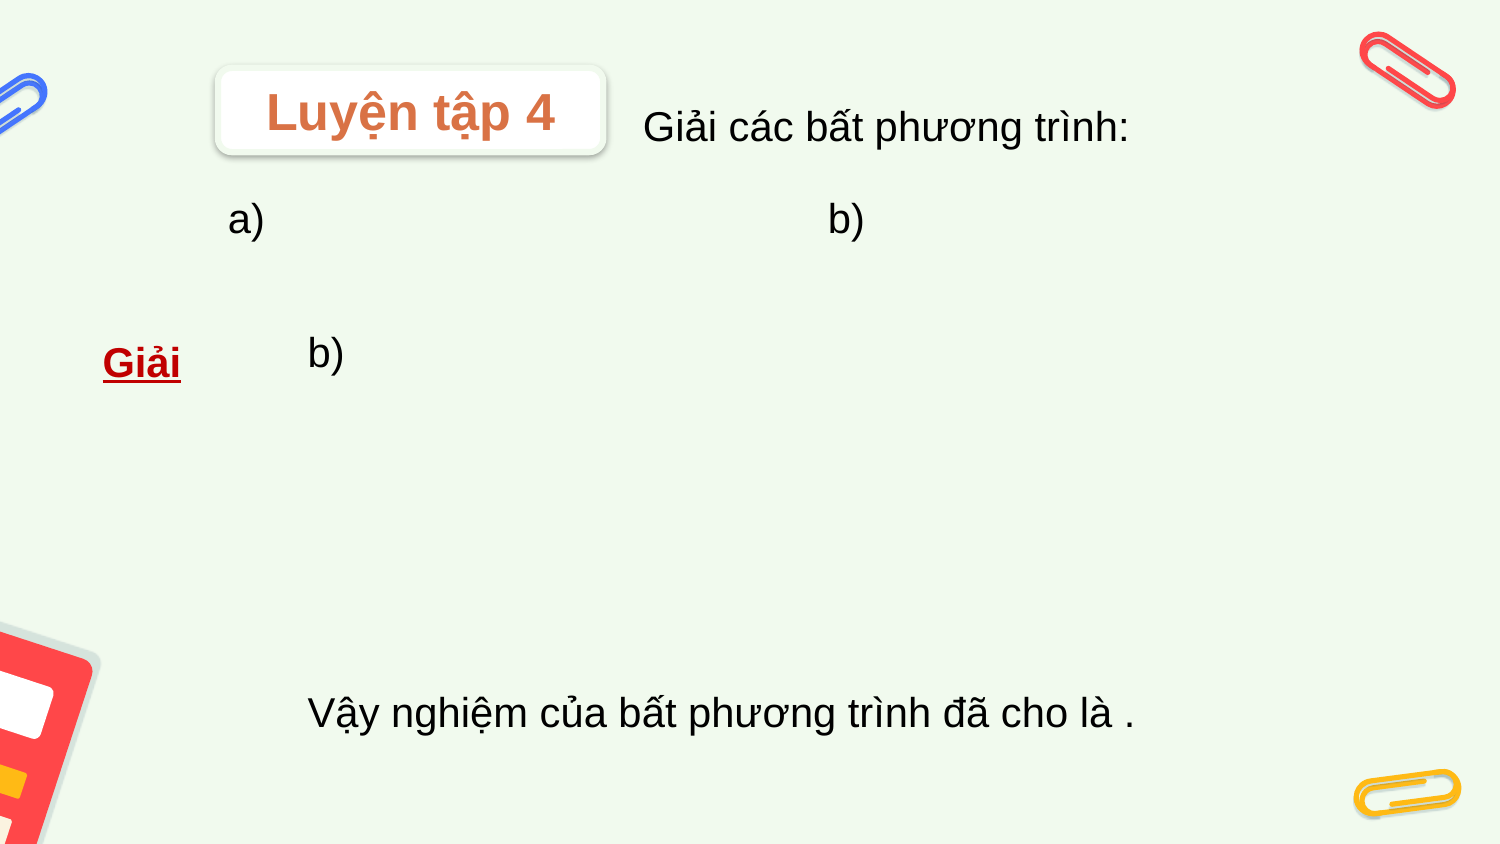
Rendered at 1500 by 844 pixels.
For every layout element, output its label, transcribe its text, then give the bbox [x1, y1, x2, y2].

text_box Giải [85, 353, 199, 402]
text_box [212, 67, 1288, 275]
